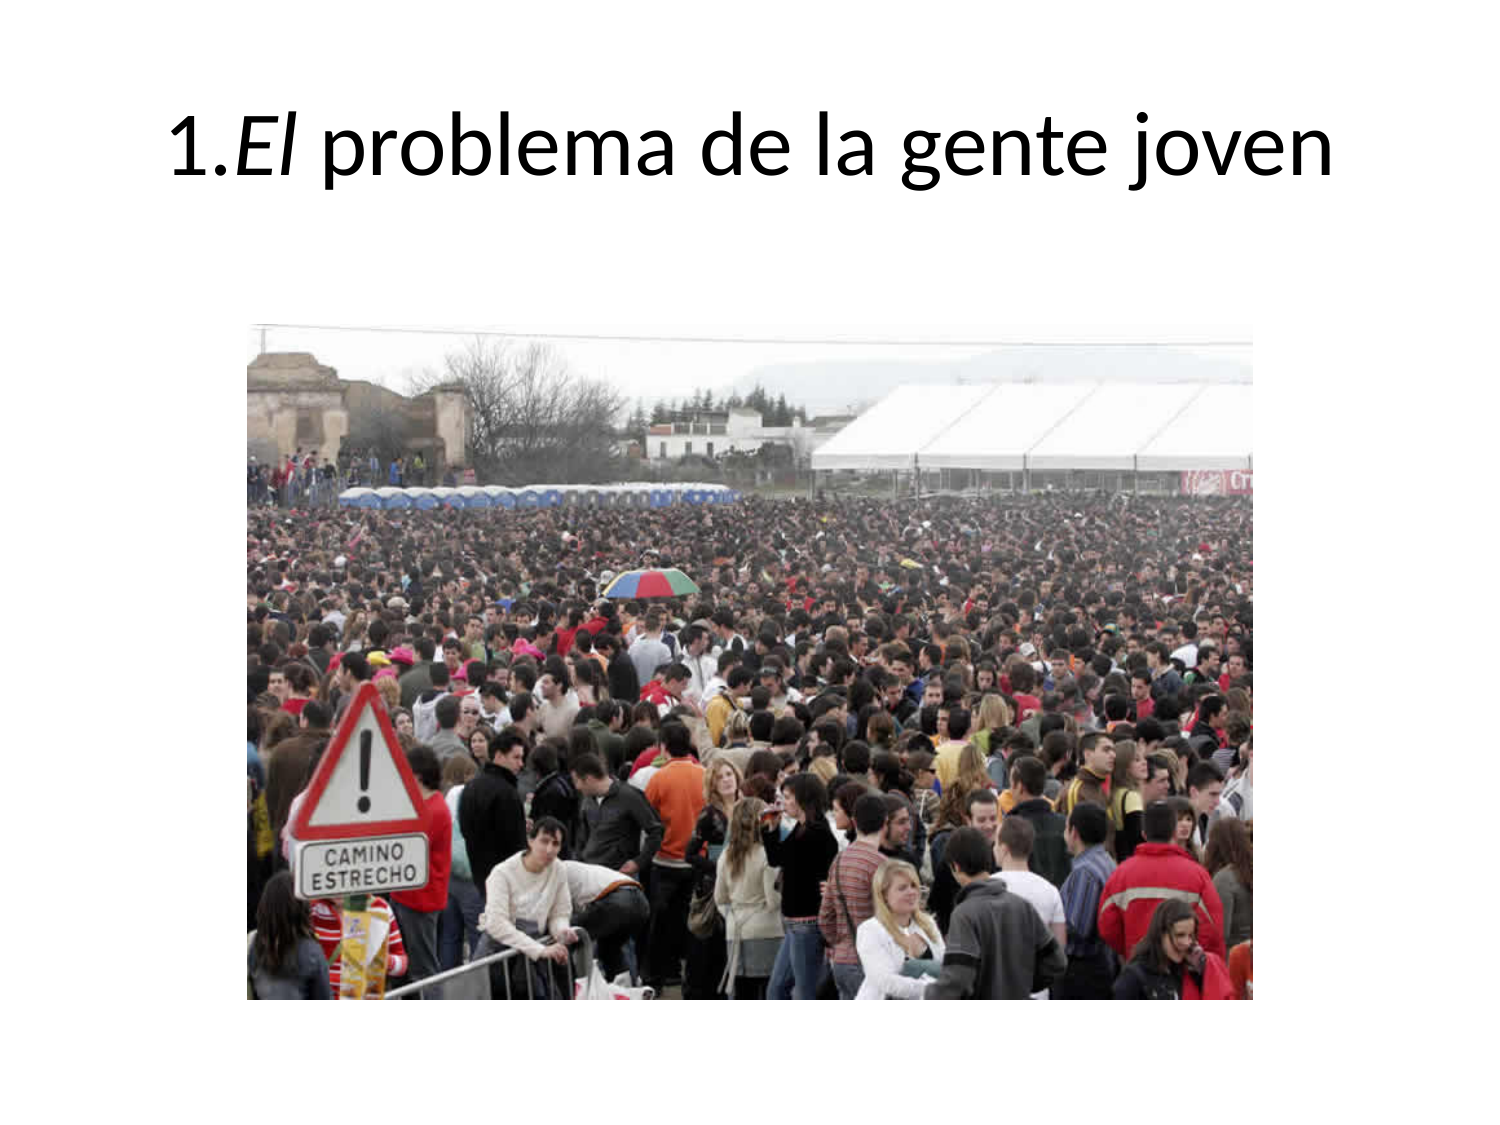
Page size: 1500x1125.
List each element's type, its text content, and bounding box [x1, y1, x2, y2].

title 1.El problema de la gente joven [74, 44, 1426, 233]
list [247, 324, 1253, 1001]
